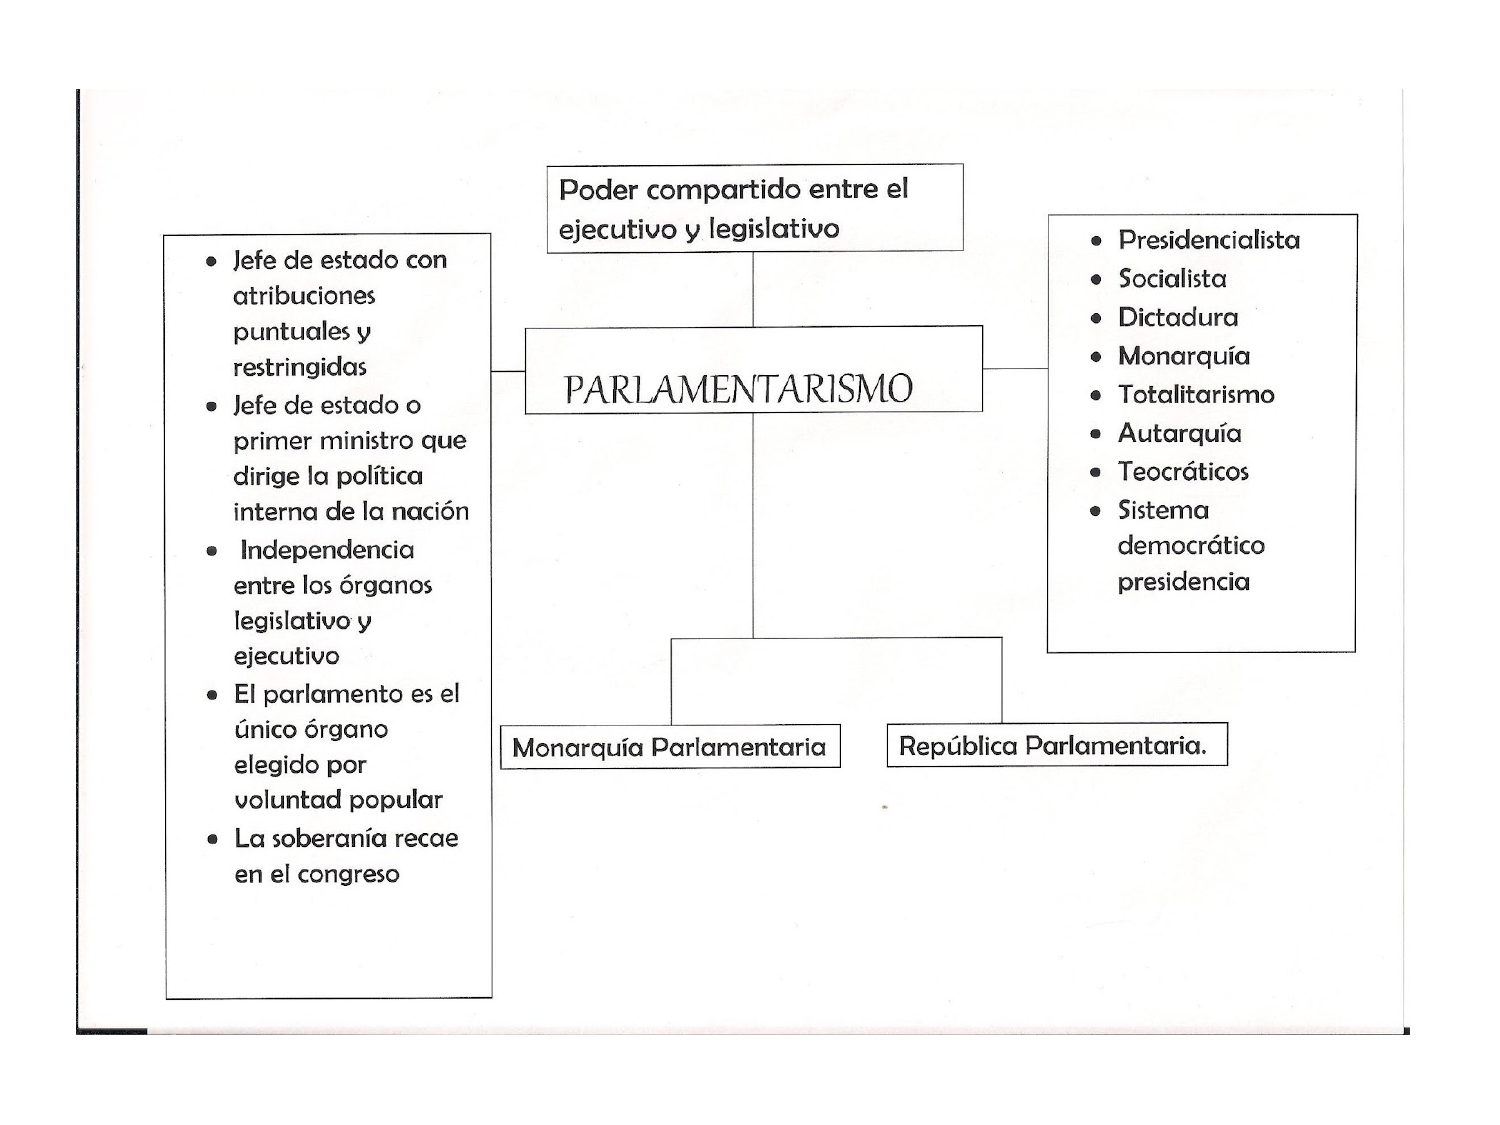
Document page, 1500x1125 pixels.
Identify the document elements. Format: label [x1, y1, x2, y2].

picture [76, 89, 1410, 1036]
